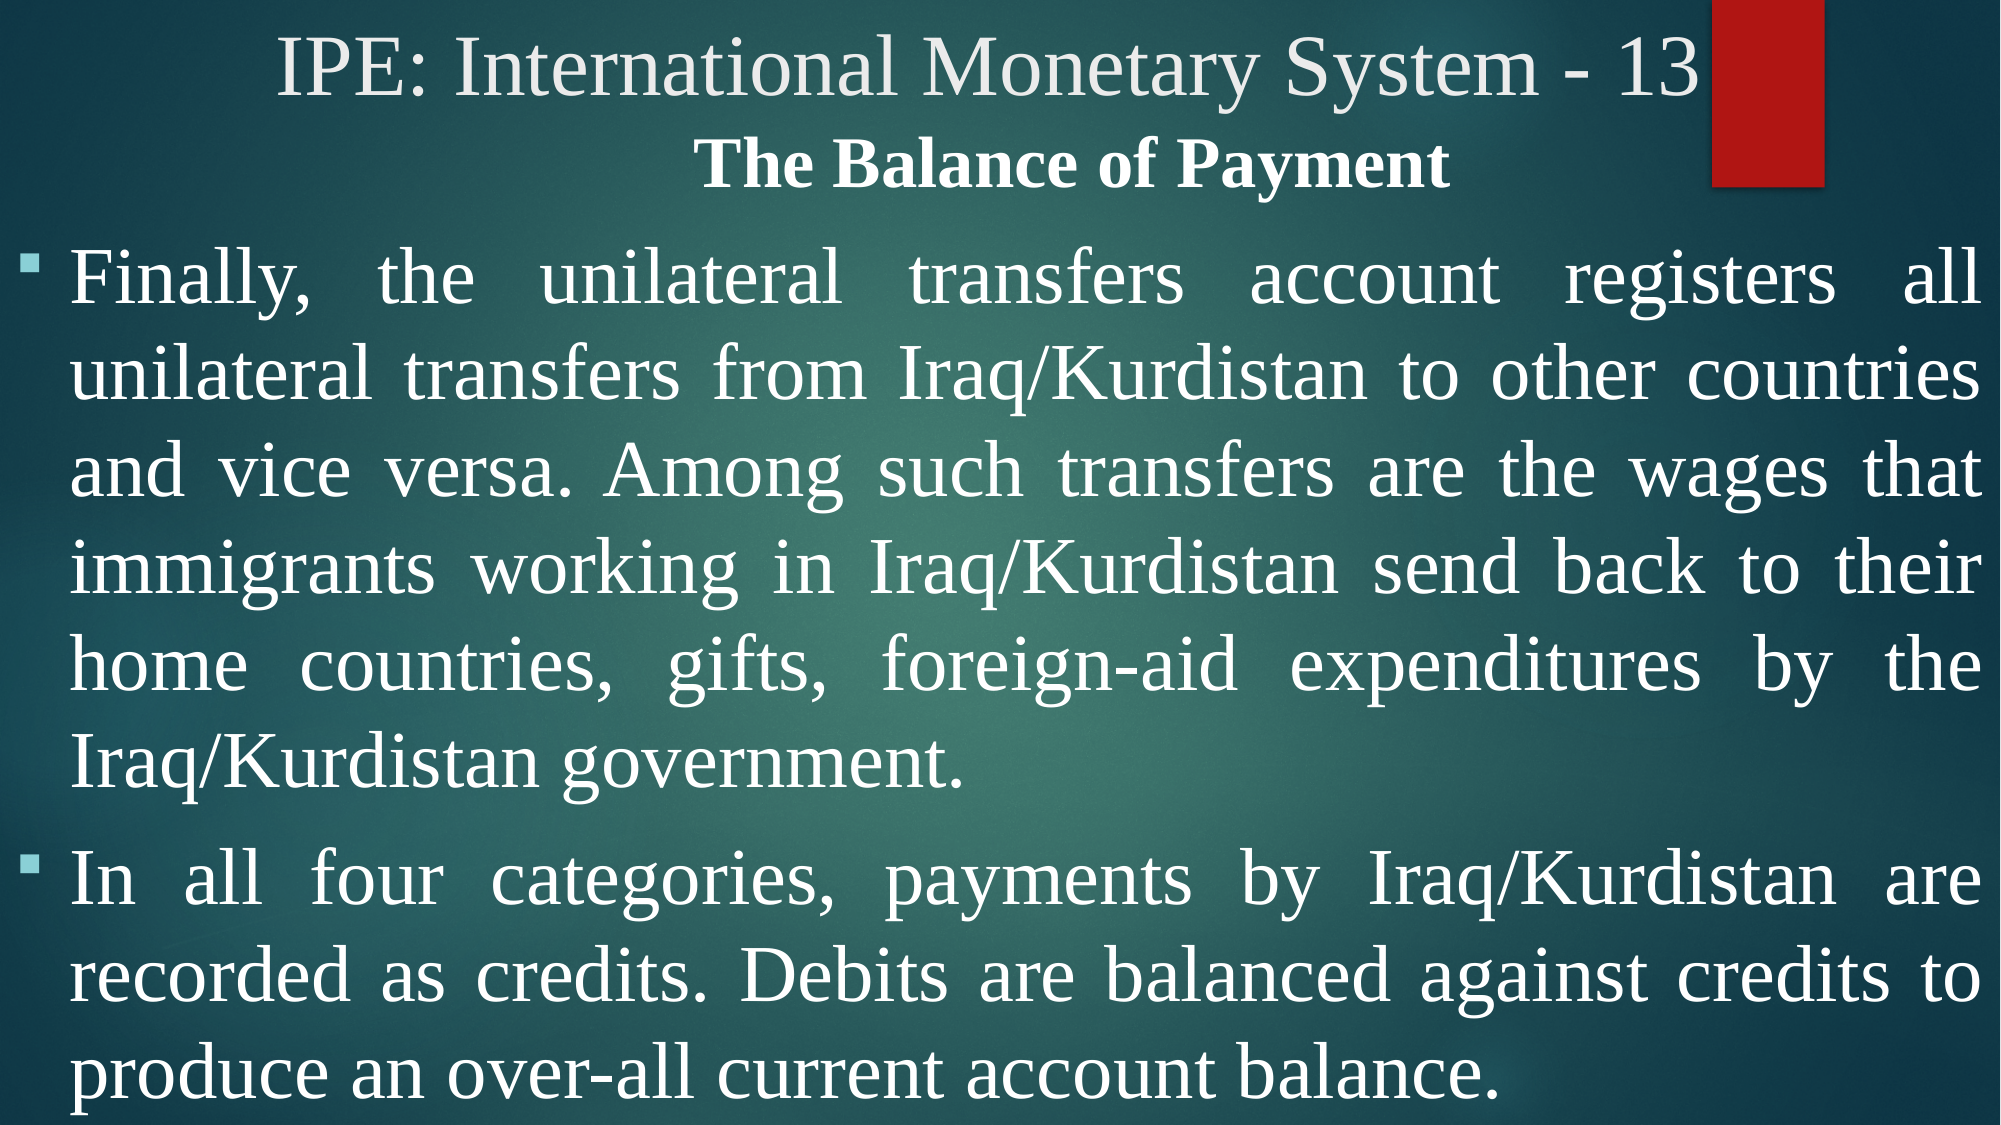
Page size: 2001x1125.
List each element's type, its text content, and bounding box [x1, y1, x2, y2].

list The Balance of Payment Finally, the unilateral transfers account registers all unilateral transfers from Iraq/Kurdistan to other countries and vice versa. Among such transfers are the wages that immigrants working in Iraq/Kurdistan send back to their home countries, gifts, foreign-aid expenditures by the Iraq/Kurdistan government. In all four categories, payments by Iraq/Kurdistan are recorded as credits. Debits are balanced against credits to produce an over-all current account balance. [0, 107, 2000, 1125]
title IPE: International Monetary System - 13 [0, 0, 2000, 107]
